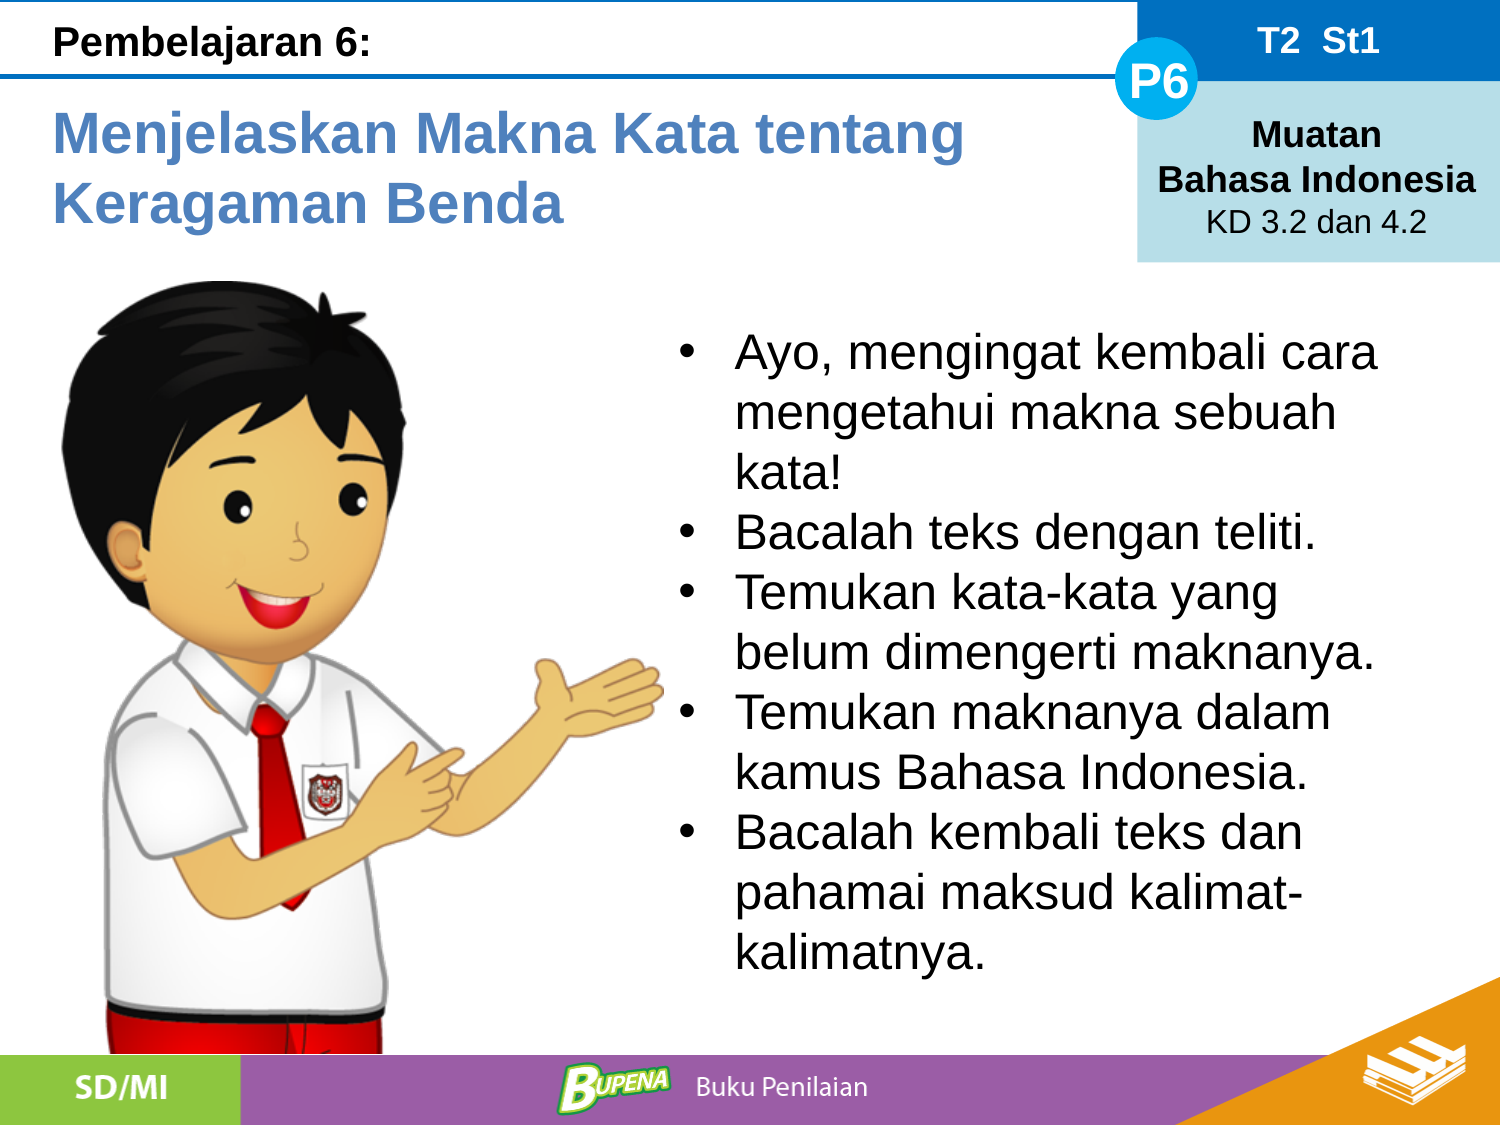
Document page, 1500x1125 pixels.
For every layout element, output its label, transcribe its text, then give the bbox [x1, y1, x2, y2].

picture [0, 281, 1500, 1125]
text_box Ayo, mengingat kembali cara mengetahui makna sebuah kata! Bacalah teks dengan teliti. Temukan kata-kata yang belum dimengerti maknanya. Temukan maknanya dalam kamus Bahasa Indonesia. Bacalah kembali teks dan pahamai maksud kalimat-kalimatnya. [668, 312, 1419, 975]
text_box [0, 0, 1500, 263]
